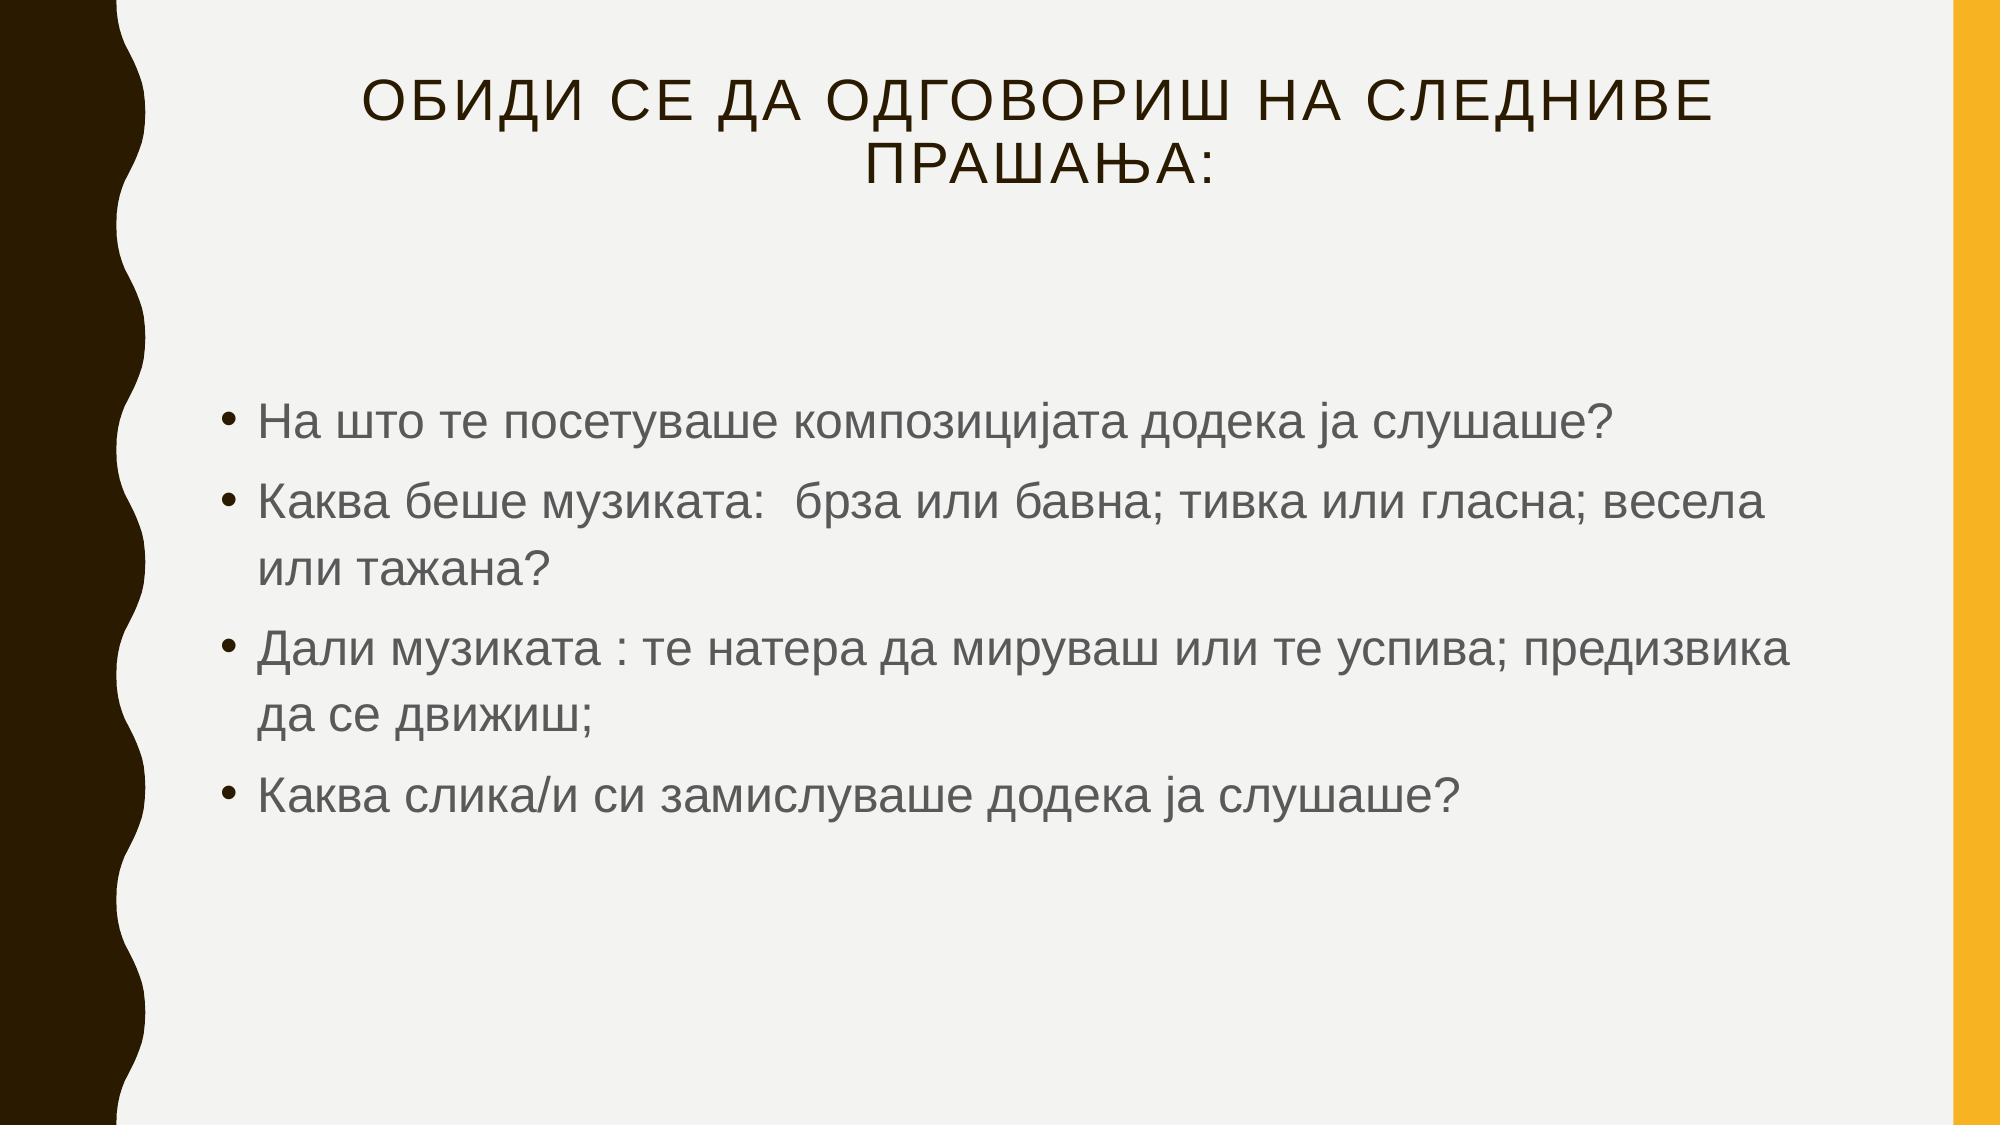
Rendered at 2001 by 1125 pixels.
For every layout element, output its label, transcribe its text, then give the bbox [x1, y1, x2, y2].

title Обиди се да одговориш на следниве прашања: [205, 62, 1875, 308]
list На што те посетуваше композицијата додека ја слушаше? Каква беше музиката: брза или бавна; тивка или гласна; весела или тажана? Дали музиката : те натера да мируваш или те успива; предизвика да се движиш; Каква слика/и си замислуваше додека ја слушаше? [205, 375, 1875, 965]
